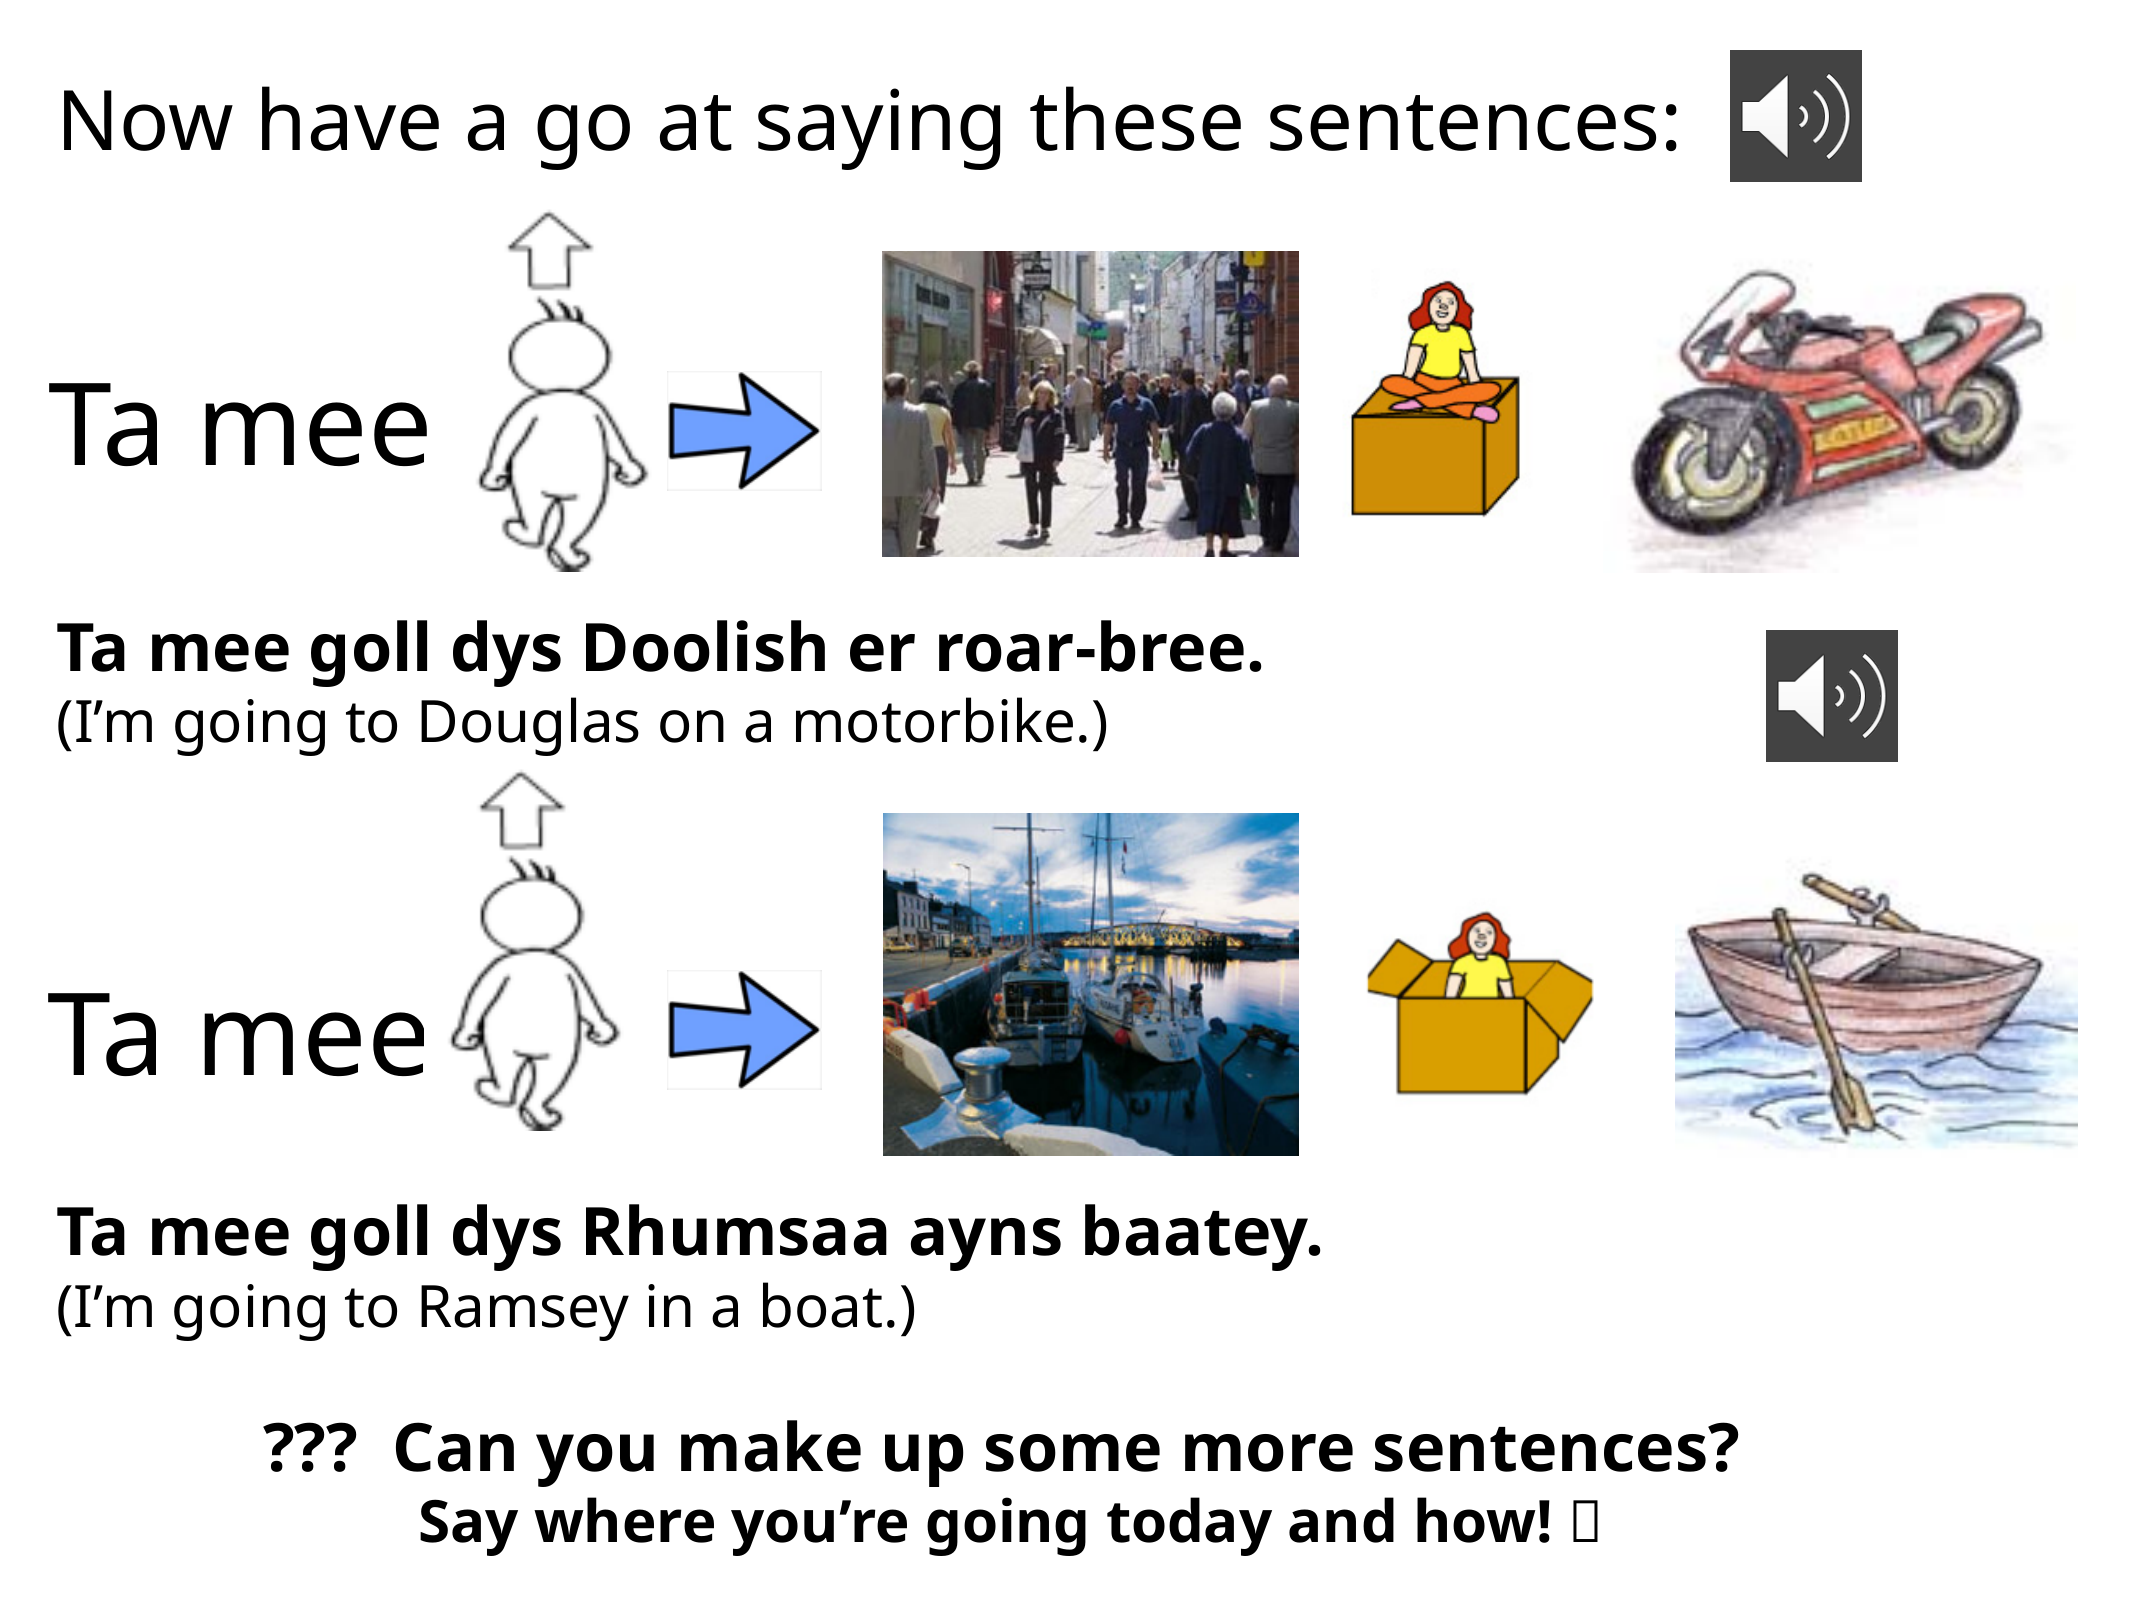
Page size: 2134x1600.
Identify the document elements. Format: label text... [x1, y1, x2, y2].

text_box Ta mee goll dys Doolish er roar-bree. (I’m going to Douglas on a motorbike.) [48, 596, 2101, 763]
picture [452, 208, 822, 572]
picture [1728, 49, 1863, 184]
picture [1603, 235, 2076, 574]
picture [1765, 629, 1900, 764]
picture [883, 796, 2079, 1224]
text_box Ta mee goll dys Rhumsaa ayns baatey. (I’m going to Ramsey in a boat.) [48, 1180, 1976, 1348]
picture [1312, 267, 1570, 541]
picture [667, 970, 822, 1090]
text_box Ta mee [47, 961, 424, 1122]
picture [881, 251, 1299, 557]
picture [424, 768, 640, 1132]
text_box Ta mee [48, 350, 452, 512]
text_box Now have a go at saying these sentences: [48, 58, 1728, 175]
text_box ??? Can you make up some more sentences? Say where you’re going today and how!  [47, 1395, 1975, 1600]
